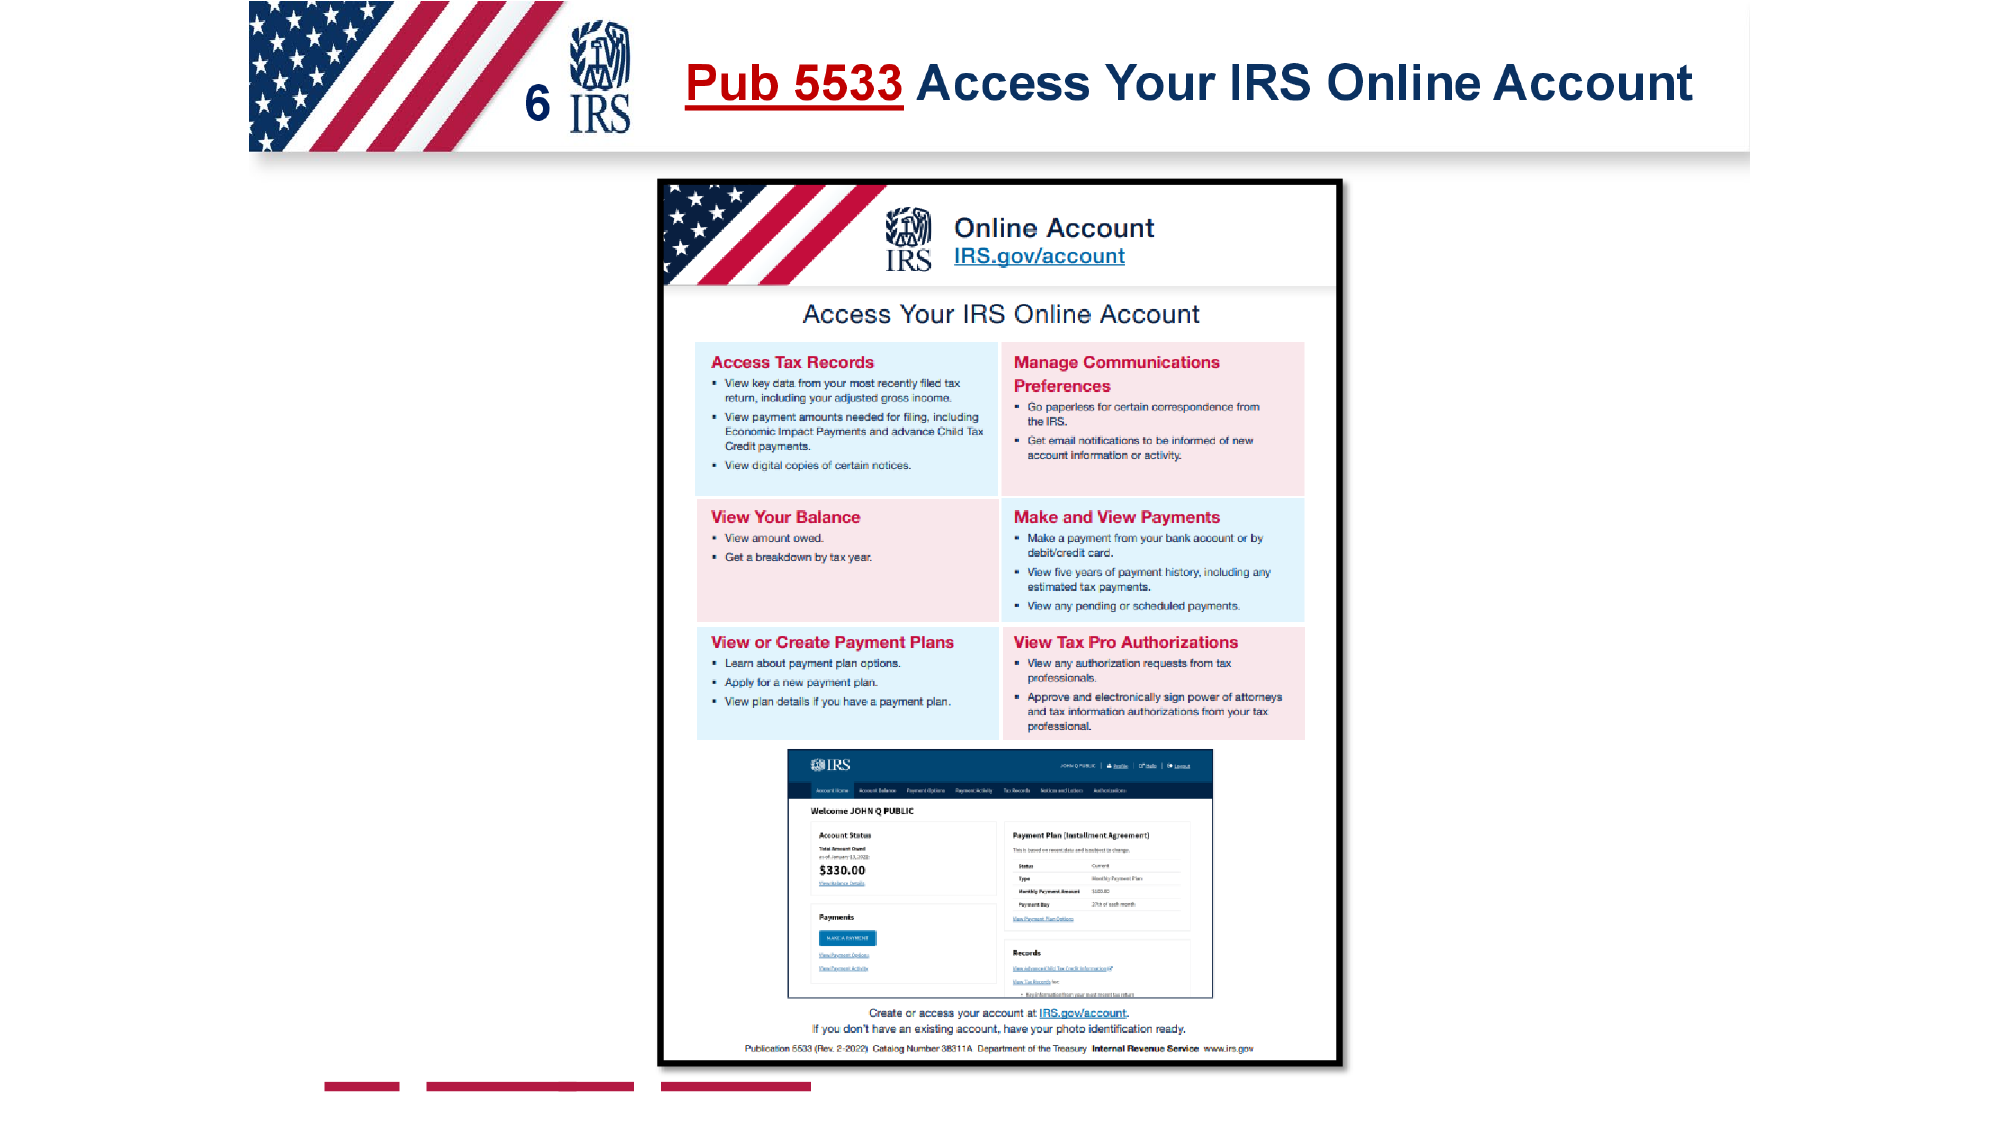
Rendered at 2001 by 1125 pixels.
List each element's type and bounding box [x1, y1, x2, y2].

picture [249, 1, 1751, 1125]
